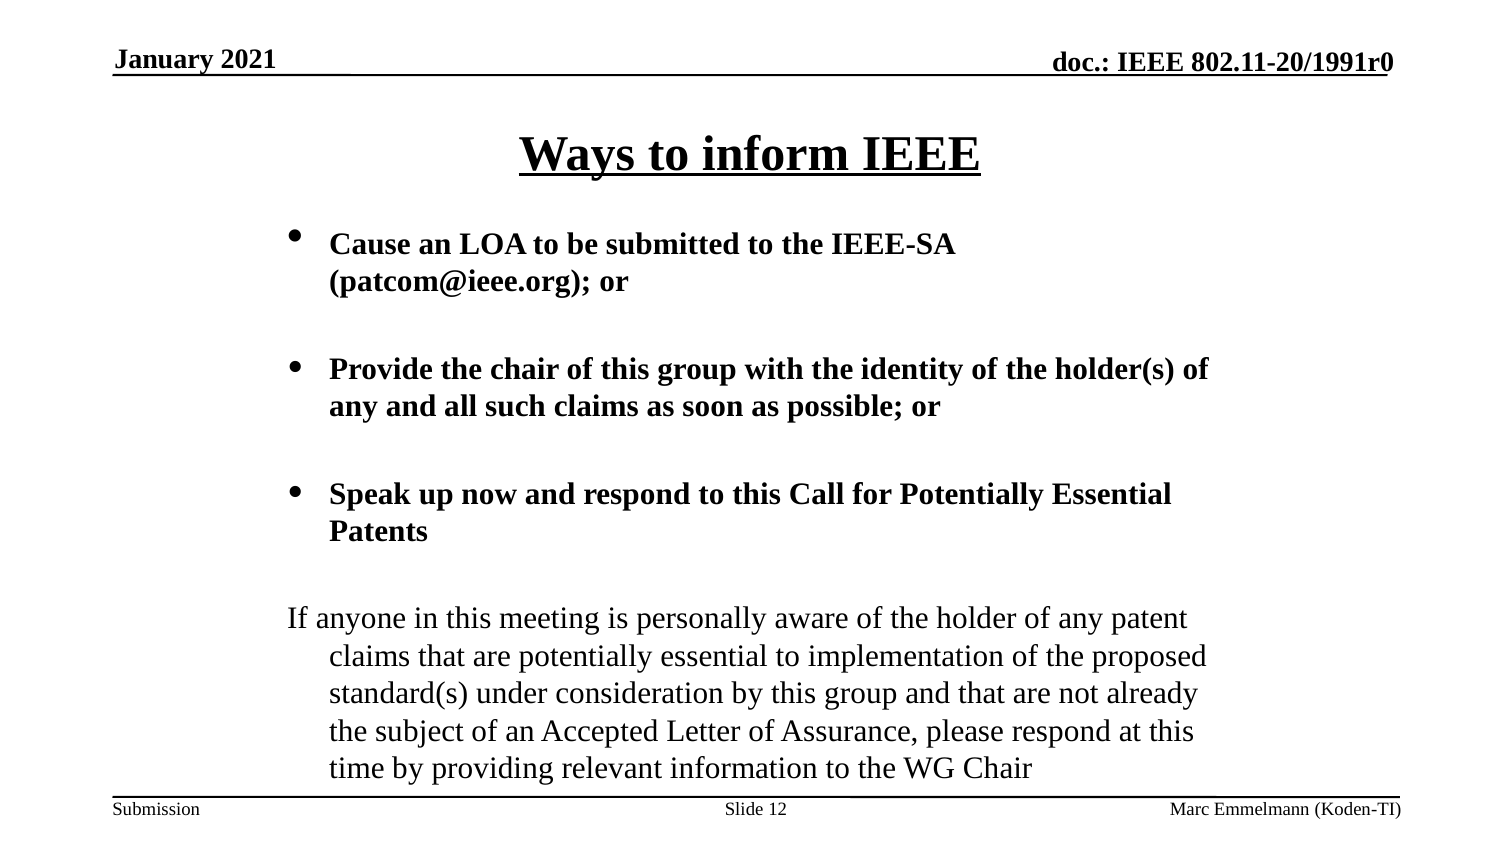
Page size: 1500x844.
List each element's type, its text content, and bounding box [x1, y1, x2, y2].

title Ways to inform IEEE [112, 84, 1388, 216]
footer Marc Emmelmann (Koden-TI) [878, 796, 1402, 820]
slide_number Slide 12 [712, 796, 800, 842]
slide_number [114, 40, 423, 75]
list Cause an LOA to be submitted to the IEEE-SA (patcom@ieee.org); or Provide the chair of this group with the identity of the holder(s) of any and all such claims as soon as possible; or Speak up now and respond to this Call for Potentially Essential Patents If anyone in this meeting is personally aware of the holder of any patent claims that are potentially essential to implementation of the proposed standard(s) under consideration by this group and that are not already the subject of an Accepted Letter of Assurance, please respond at this time by providing relevant information to the WG Chair [271, 215, 1229, 722]
